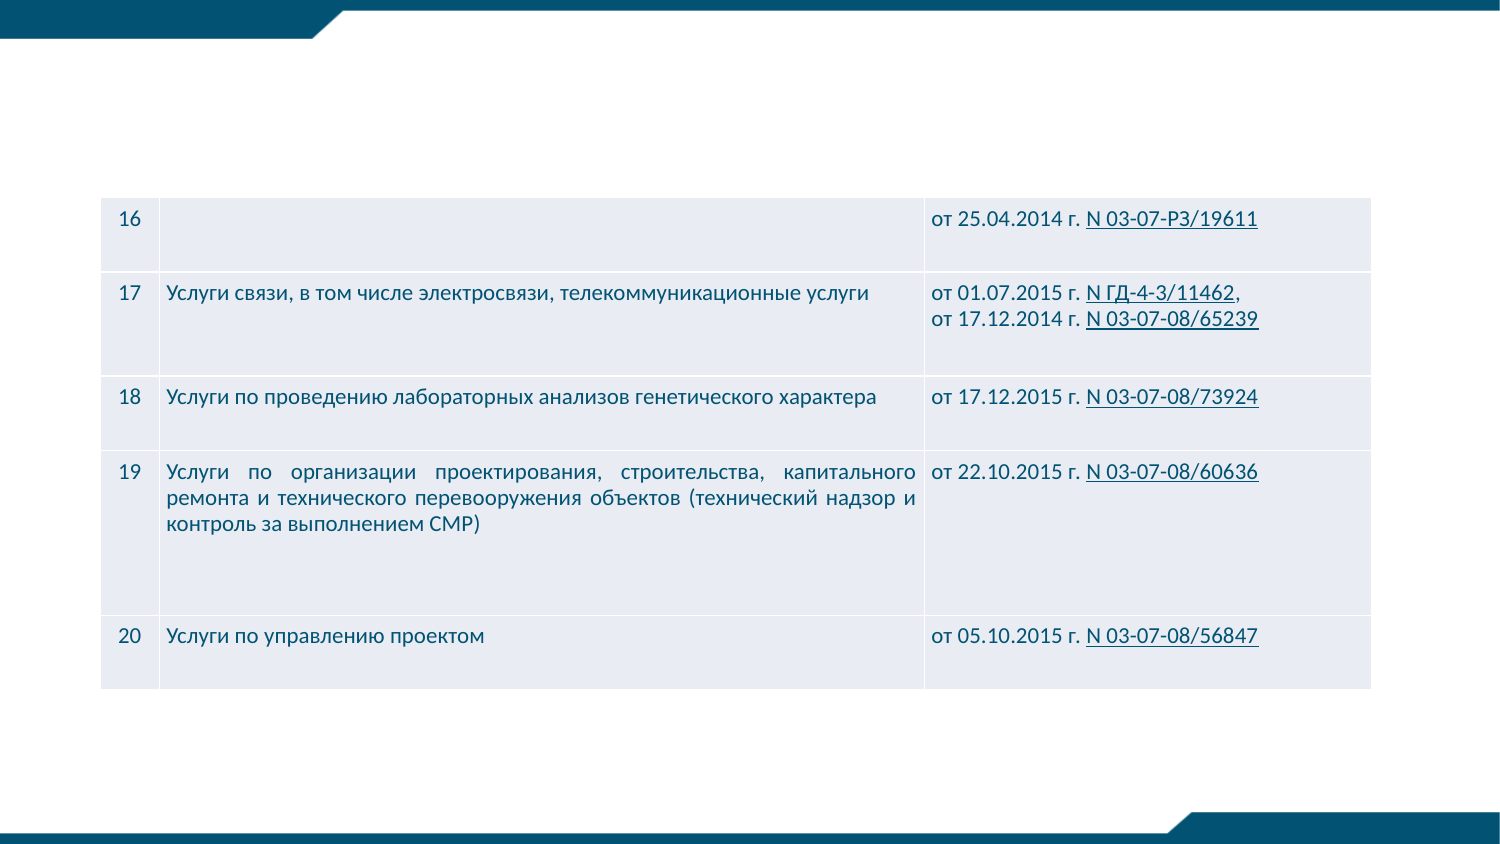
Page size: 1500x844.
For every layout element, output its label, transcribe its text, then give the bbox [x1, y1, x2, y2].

table_header от 25.04.2014 г. N 03-07-РЗ/19611 [925, 198, 1371, 271]
table_cell Услуги по управлению проектом [160, 616, 924, 689]
table_cell Услуги по организации проектирования, строительства, капитального ремонта и технического перевооружения объектов (технический надзор и контроль за выполнением СМР) [160, 451, 924, 615]
table_cell 17 [101, 273, 159, 375]
table_cell 18 [101, 377, 159, 450]
table_cell от 05.10.2015 г. N 03-07-08/56847 [925, 616, 1371, 689]
table_cell Услуги по проведению лабораторных анализов генетического характера [160, 377, 924, 450]
picture [0, 11, 1500, 833]
table_header [160, 198, 924, 271]
table_cell Услуги связи, в том числе электросвязи, телекоммуникационные услуги [160, 273, 924, 375]
table_cell от 01.07.2015 г. N ГД-4-3/11462, от 17.12.2014 г. N 03-07-08/65239 [925, 273, 1371, 375]
table_cell 19 [101, 451, 159, 615]
table_cell 20 [101, 616, 159, 689]
table_header 16 [101, 198, 159, 271]
table_cell от 22.10.2015 г. N 03-07-08/60636 [925, 451, 1371, 615]
table_cell от 17.12.2015 г. N 03-07-08/73924 [925, 377, 1371, 450]
